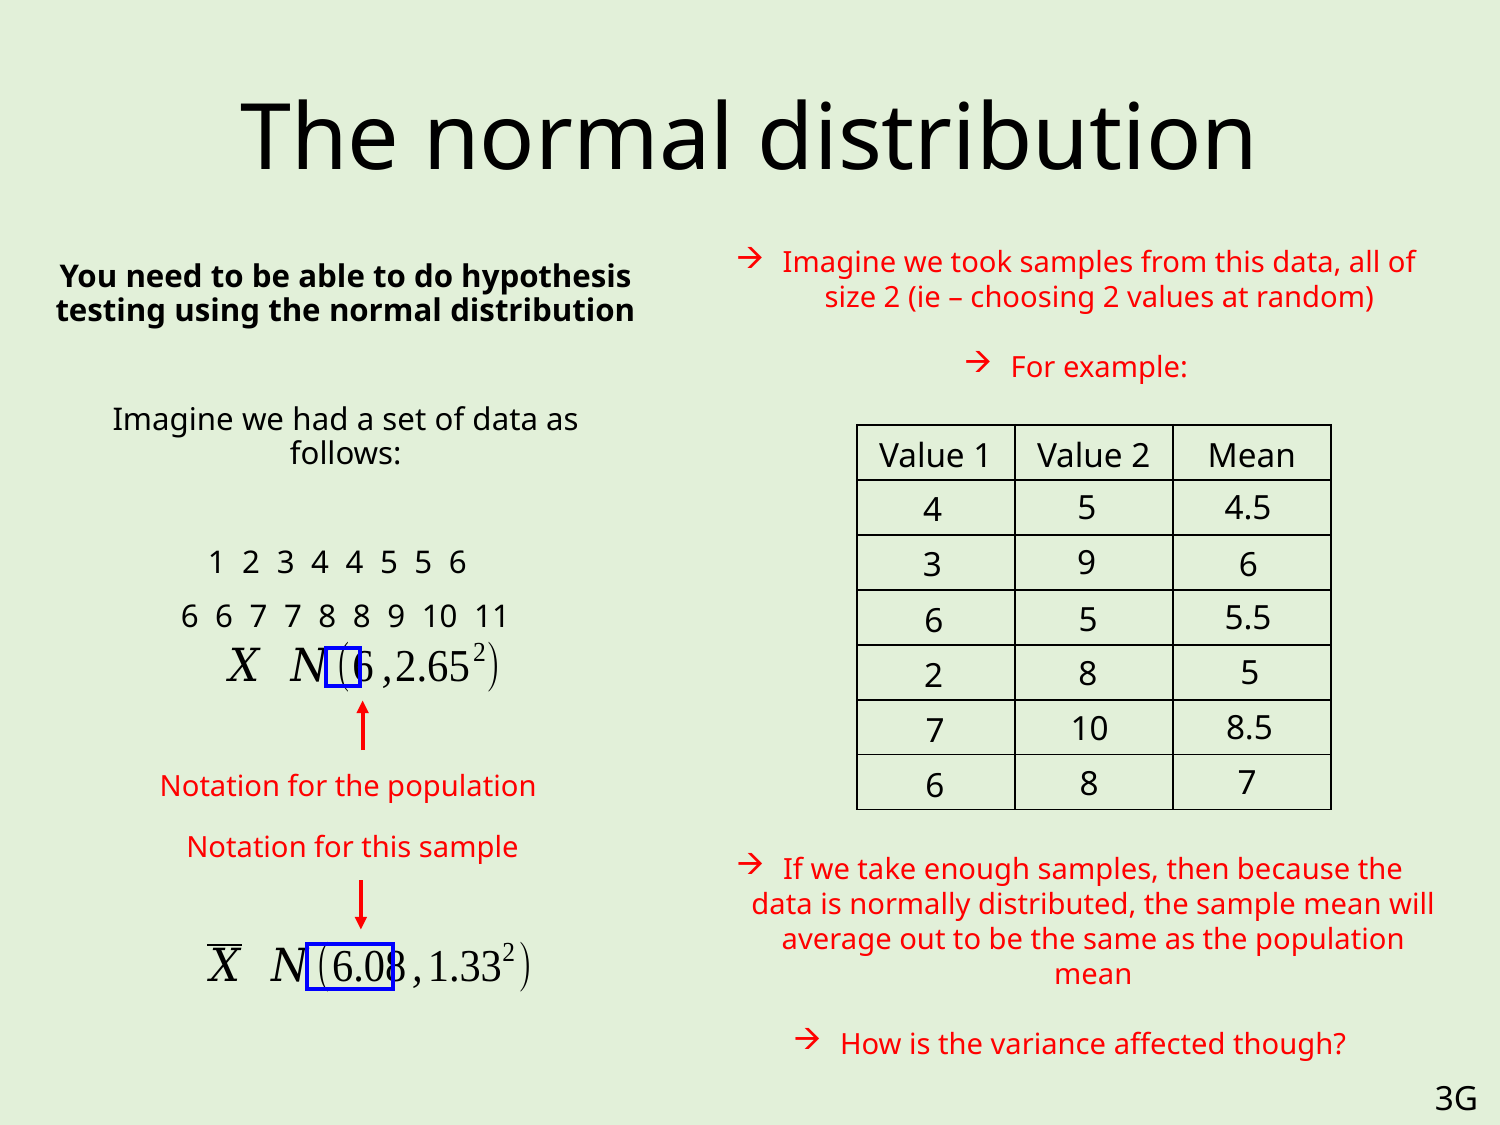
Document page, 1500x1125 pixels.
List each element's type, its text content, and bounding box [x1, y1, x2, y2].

text_box 3G [1412, 1074, 1500, 1125]
text_box 8.5 [1211, 698, 1289, 754]
table_cell [959, 646, 1014, 699]
table_cell [858, 536, 908, 589]
text_box 6 [909, 592, 959, 646]
table_cell [1124, 701, 1172, 754]
table_cell [1016, 755, 1064, 809]
text_box 7 [1222, 753, 1272, 809]
text_box Notation for the population [109, 760, 587, 811]
table_cell [1113, 591, 1172, 644]
text_box 5 [1225, 643, 1275, 698]
table_header Value 1 [858, 426, 1014, 479]
table_cell [858, 591, 1014, 644]
text_box 2 [909, 646, 959, 702]
title The normal distribution [103, 30, 1397, 249]
text_box [325, 647, 361, 687]
table_cell [1016, 591, 1063, 644]
table_header Mean [1174, 426, 1330, 479]
table_cell [1112, 481, 1172, 534]
text_box If we take enough samples, then because the data is normally distributed, the sample mean will average out to be the same as the population mean How is the variance affected though? [688, 843, 1451, 1068]
table_cell [858, 755, 910, 809]
text_box 5.5 [1209, 589, 1287, 644]
table_cell [1174, 646, 1225, 699]
table_cell [957, 536, 1014, 589]
table_cell [1273, 536, 1330, 589]
text_box 8 [1063, 645, 1113, 700]
table_cell [1289, 701, 1330, 754]
table_cell [960, 701, 1014, 754]
table_cell [1016, 701, 1055, 754]
text_box 5 [1062, 479, 1112, 534]
table_cell [1114, 755, 1172, 809]
list You need to be able to do hypothesis testing using the normal distribution Imagine we had a set of data as follows: 1 2 3 4 4 5 5 6 6 6 7 7 8 8 9 10 11 [37, 253, 654, 1056]
text_box 6 [910, 756, 960, 812]
table_cell [1174, 701, 1211, 754]
text_box [306, 943, 394, 990]
table_cell [1287, 481, 1330, 534]
table_cell [858, 646, 909, 699]
table_cell [1272, 755, 1330, 809]
text_box Notation for this sample [114, 821, 592, 871]
text_box 7 [910, 701, 960, 756]
table_cell [958, 481, 1014, 534]
text_box 4.5 [1209, 479, 1287, 534]
table_cell [1174, 481, 1209, 534]
table_cell [960, 755, 1014, 809]
table_cell [1113, 646, 1172, 699]
table_cell [1016, 646, 1063, 699]
text_box 5 [1063, 590, 1113, 645]
text_box 6 [1224, 535, 1273, 589]
table_cell [1287, 591, 1330, 644]
table_cell [1174, 755, 1222, 809]
table_header Value 2 [1016, 426, 1172, 479]
table_cell [1112, 536, 1172, 589]
table_cell [1016, 536, 1062, 589]
table_cell [858, 481, 908, 534]
table_cell [1275, 646, 1330, 699]
text_box 10 [1055, 700, 1124, 755]
table_cell [858, 701, 910, 754]
table_cell [1174, 591, 1209, 644]
text_box 4 [908, 481, 958, 536]
text_box 9 [1062, 534, 1112, 589]
text_box 8 [1064, 754, 1114, 810]
table_cell [1016, 481, 1062, 534]
table_cell [1174, 536, 1224, 589]
text_box 3 [908, 535, 957, 591]
text_box Imagine we took samples from this data, all of size 2 (ie – choosing 2 values at random) For example: [695, 236, 1457, 391]
